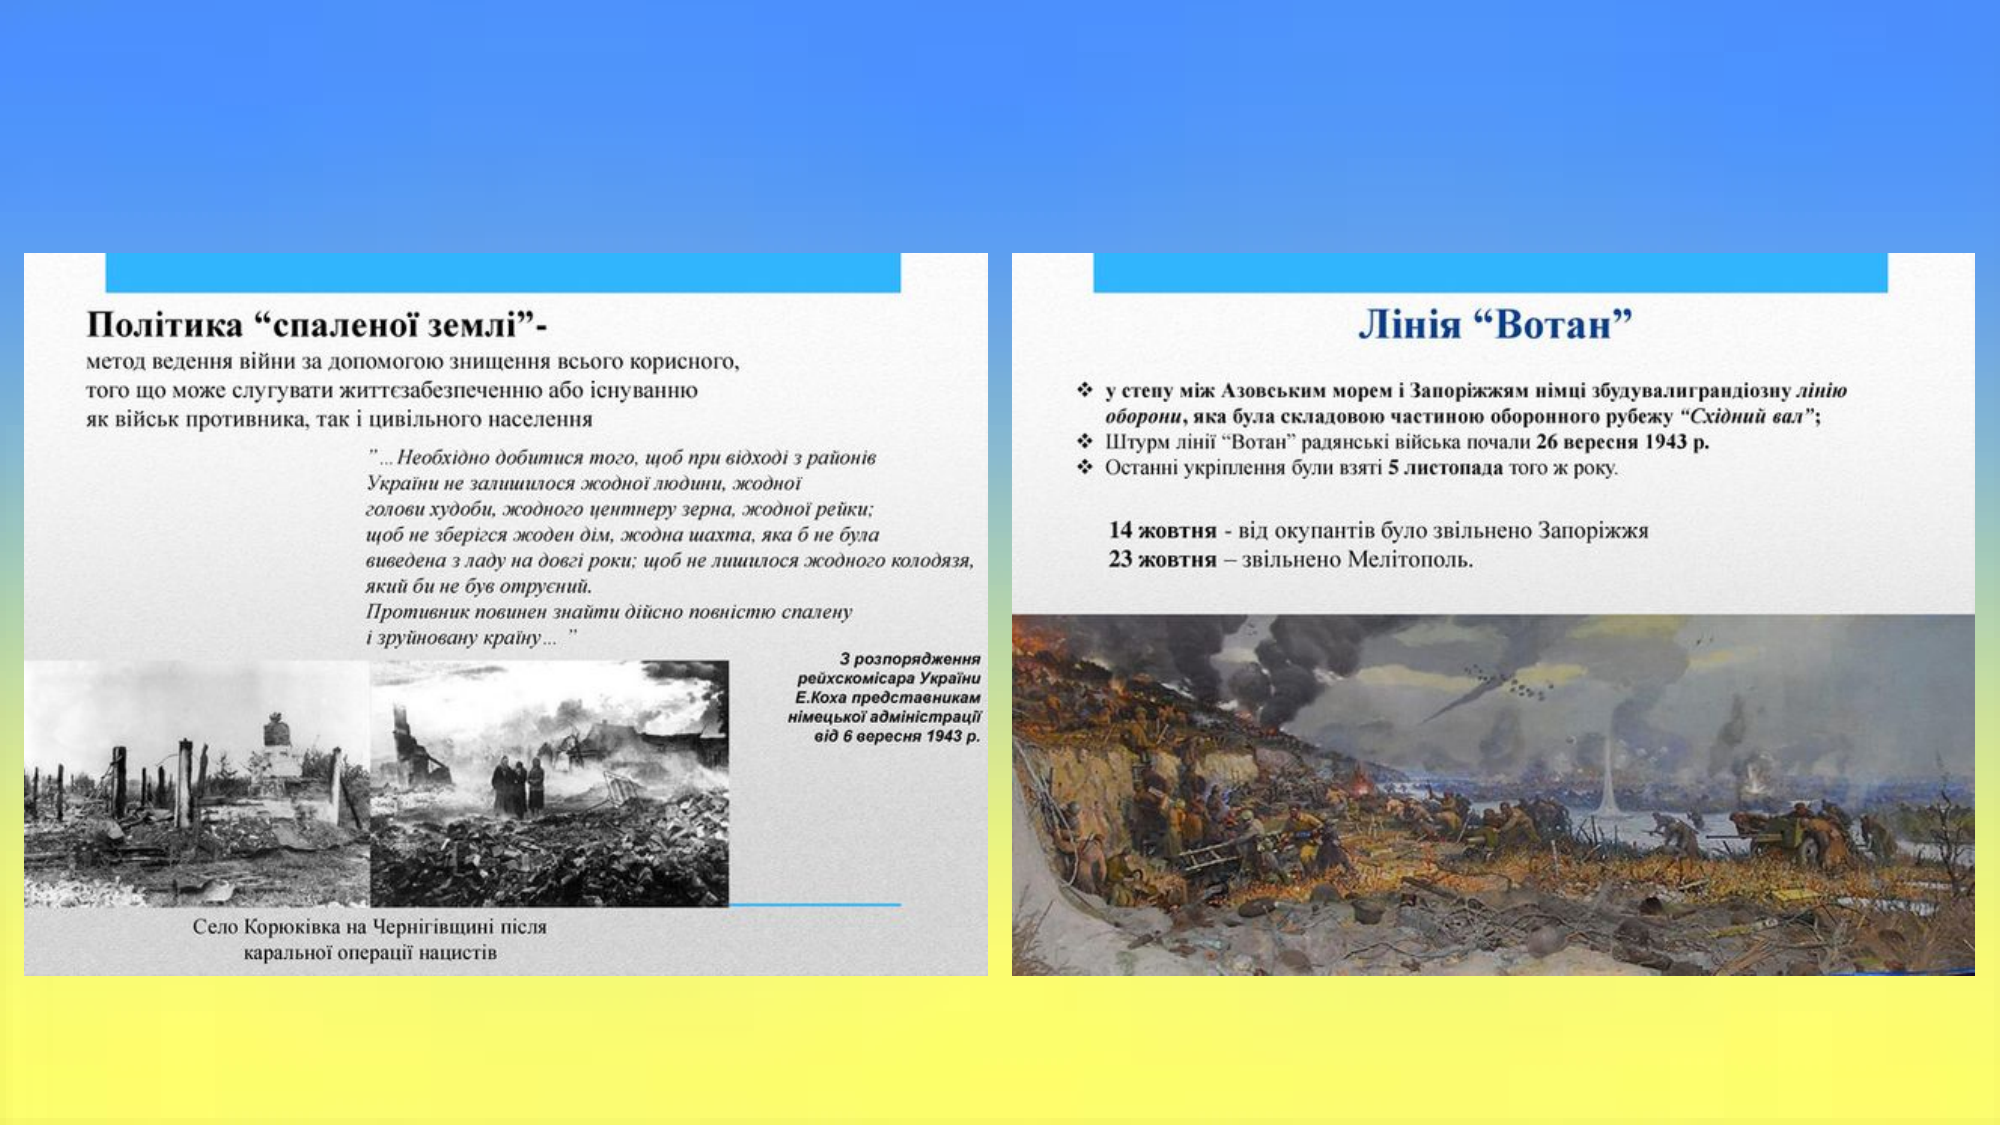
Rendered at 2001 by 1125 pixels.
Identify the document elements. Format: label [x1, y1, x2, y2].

list [24, 253, 988, 976]
list [1012, 253, 1975, 976]
